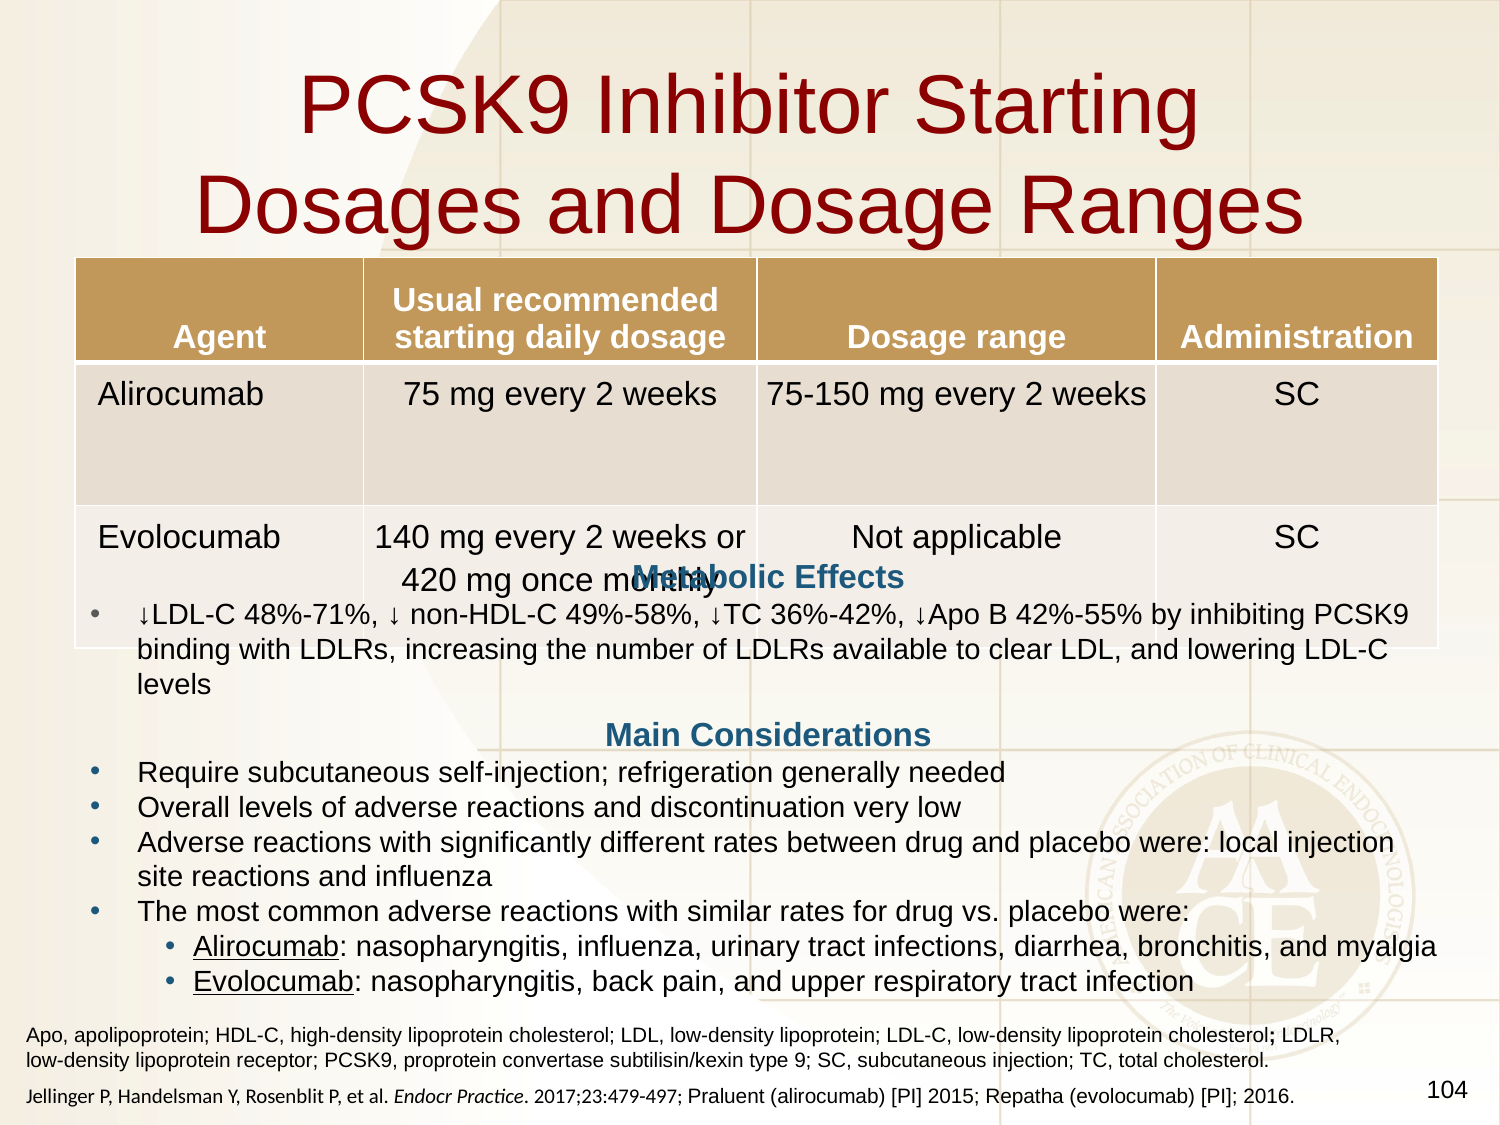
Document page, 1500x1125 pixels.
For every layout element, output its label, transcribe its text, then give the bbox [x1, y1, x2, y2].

table_header Dosage range [758, 258, 1155, 360]
table_cell Not applicable [758, 506, 1155, 548]
text_box Metabolic Effects ↓LDL-C 48%-71%, ↓ non-HDL-C 49%-58%, ↓TC 36%-42%, ↓Apo B 42%-55% by inhibiting PCSK9 binding with LDLRs, increasing the number of LDLRs available to clear LDL, and lowering LDL-C levels Main Considerations Require subcutaneous self-injection; refrigeration generally needed Overall levels of adverse reactions and discontinuation very low Adverse reactions with significantly different rates between drug and placebo were: local injection site reactions and influenza The most common adverse reactions with similar rates for drug vs. placebo were: Alirocumab: nasopharyngitis, influenza, urinary tract infections, diarrhea, bronchitis, and myalgia Evolocumab: nasopharyngitis, back pain, and upper respiratory tract infection [75, 548, 1462, 1005]
table_header Agent [76, 258, 363, 360]
table_cell 75 mg every 2 weeks [364, 365, 756, 505]
title PCSK9 Inhibitor Starting Dosages and Dosage Ranges [112, 56, 1388, 245]
picture [0, 0, 1500, 1125]
table_header Usual recommended starting daily dosage [364, 258, 756, 360]
text_box Apo, apolipoprotein; HDL-C, high-density lipoprotein cholesterol; LDL, low-density lipoprotein; LDL-C, low-density lipoprotein cholesterol; LDLR, low-density lipoprotein receptor; PCSK9, proprotein convertase subtilisin/kexin type 9; SC, subcutaneous injection; TC, total cholesterol. [11, 1013, 1388, 1106]
table_cell 140 mg every 2 weeks or 420 mg once monthly [364, 506, 756, 548]
table_cell Alirocumab [76, 365, 363, 505]
table_cell SC [1157, 365, 1437, 505]
table_cell SC [1157, 506, 1437, 548]
table_header Administration [1157, 258, 1437, 360]
table_cell Evolocumab [76, 506, 363, 548]
slide_number 104 [1388, 1035, 1484, 1111]
table_cell 75-150 mg every 2 weeks [758, 365, 1155, 505]
text_box Jellinger P, Handelsman Y, Rosenblit P, et al. Endocr Practice. 2017;23:479-497; Praluent (alirocumab) [PI] 2015; Repatha (evolocumab) [PI]; 2016. [11, 1074, 1425, 1125]
